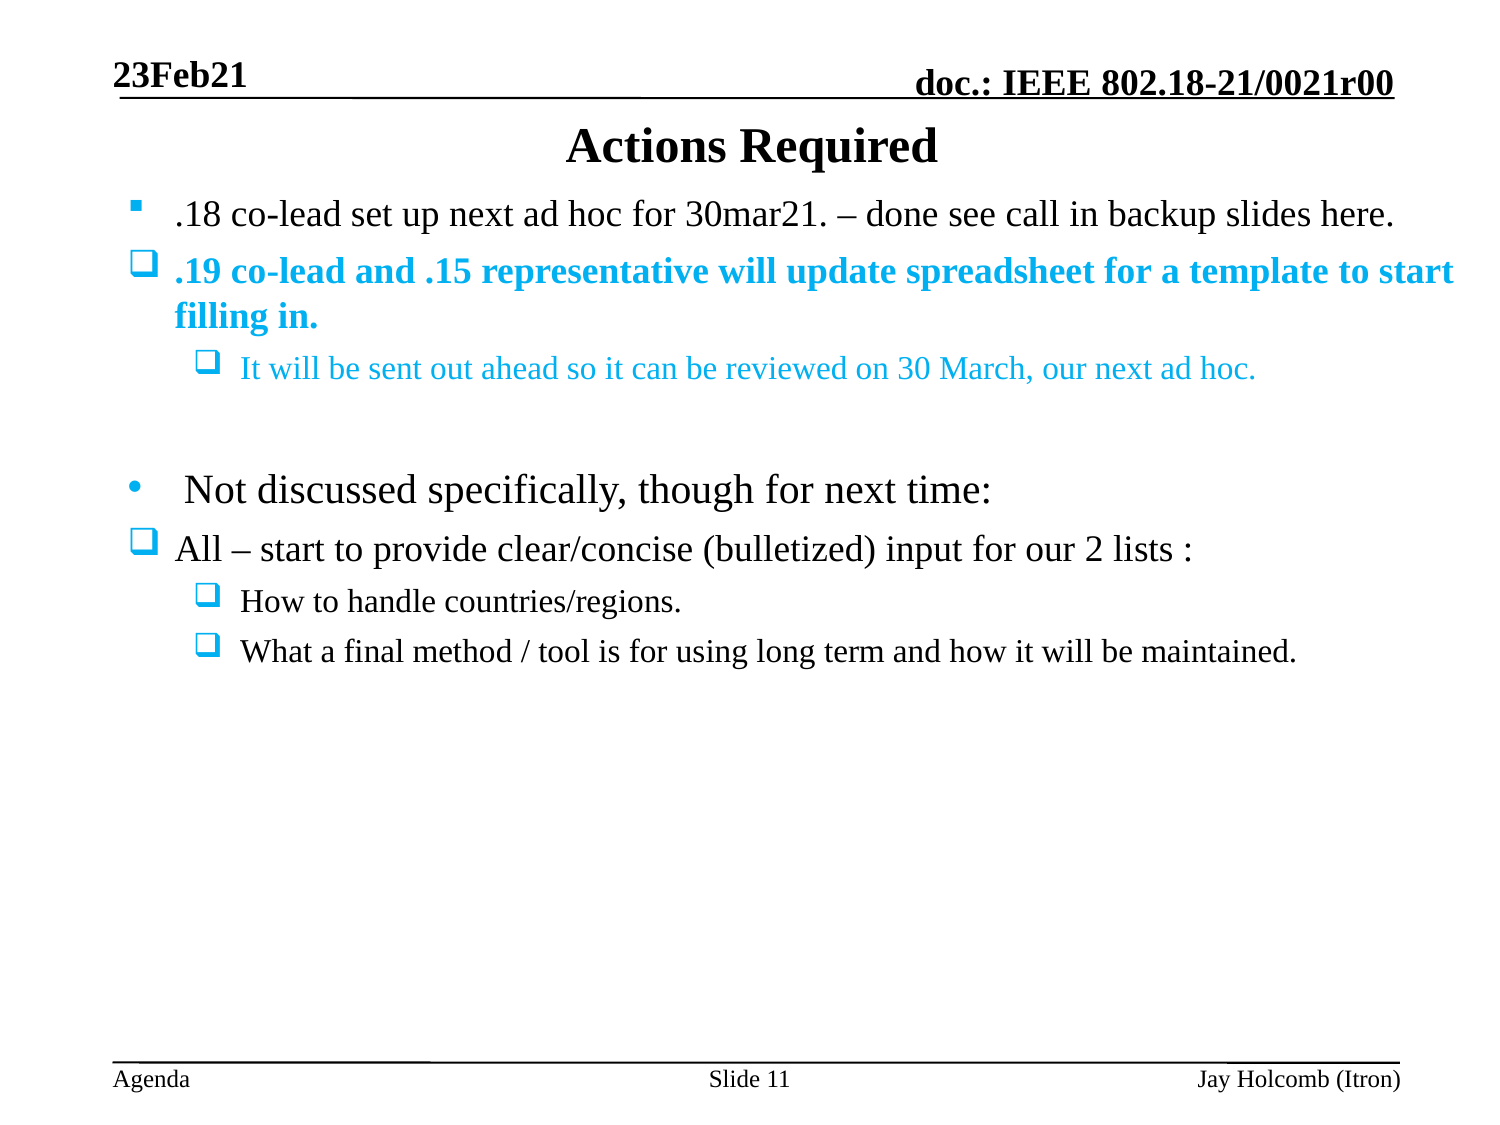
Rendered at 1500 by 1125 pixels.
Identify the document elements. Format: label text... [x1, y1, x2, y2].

footer Jay Holcomb (Itron) [878, 1061, 1402, 1093]
title Actions Required [114, 103, 1390, 180]
slide_number Slide 11 [699, 1061, 800, 1123]
list .18 co-lead set up next ad hoc for 30mar21. – done see call in backup slides here. .19 co-lead and .15 representative will update spreadsheet for a template to start filling in. It will be sent out ahead so it can be reviewed on 30 March, our next ad hoc. Not discussed specifically, though for next time: All – start to provide clear/concise (bulletized) input for our 2 lists : How to handle countries/regions. What a final method / tool is for using long term and how it will be maintained. [112, 180, 1474, 805]
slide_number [112, 49, 488, 95]
